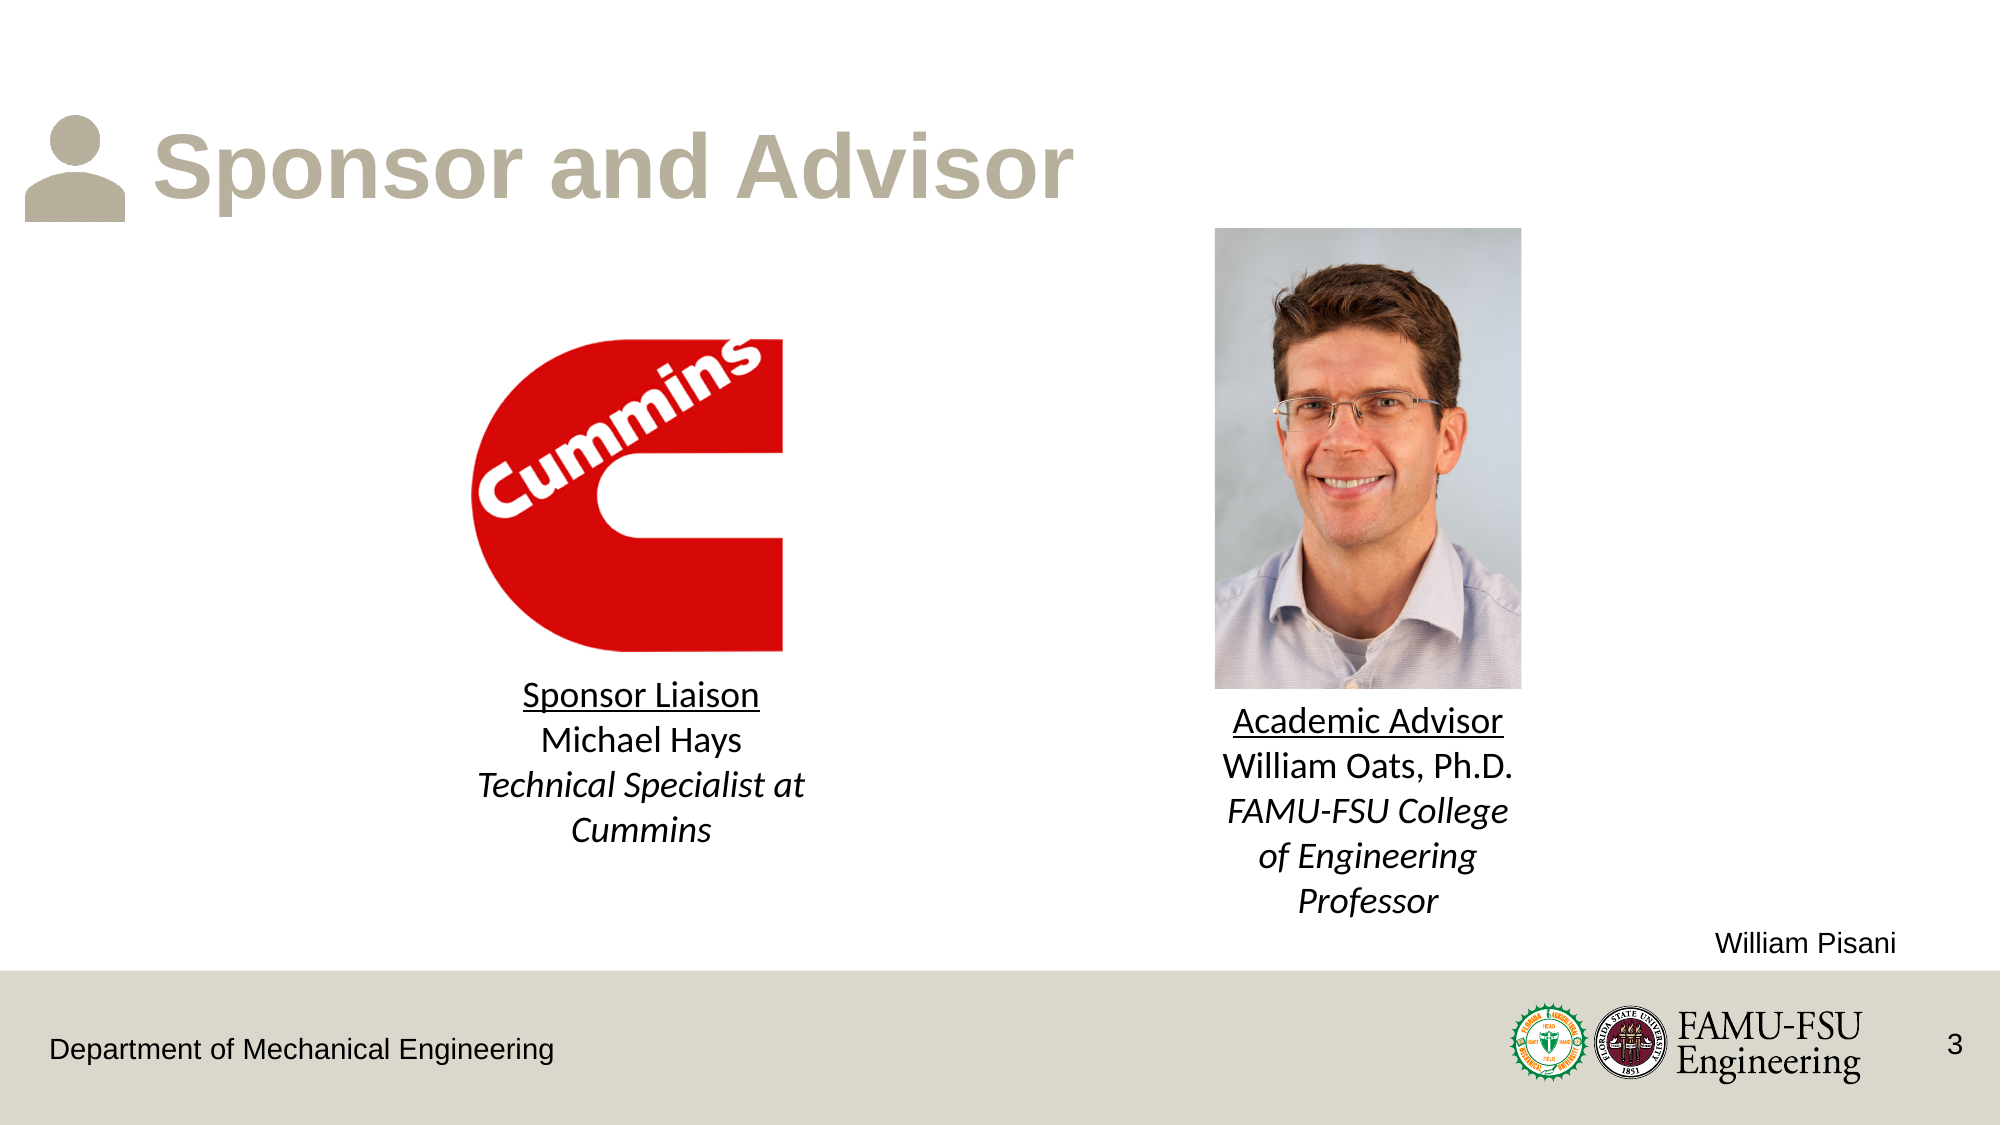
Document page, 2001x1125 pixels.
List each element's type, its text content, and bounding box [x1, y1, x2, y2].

text_box Sponsor Liaison Michael Hays Technical Specialist at Cummins [433, 662, 850, 858]
picture [0, 93, 150, 244]
text_box Academic Advisor William Oats, Ph.D. FAMU-FSU College of Engineering Professor [1205, 688, 1531, 929]
slide_number 3 [1862, 1017, 1978, 1078]
picture [1214, 228, 1522, 689]
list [459, 327, 795, 663]
text_box William Pisani [1699, 920, 2000, 972]
title Sponsor and Advisor [137, 59, 1863, 278]
